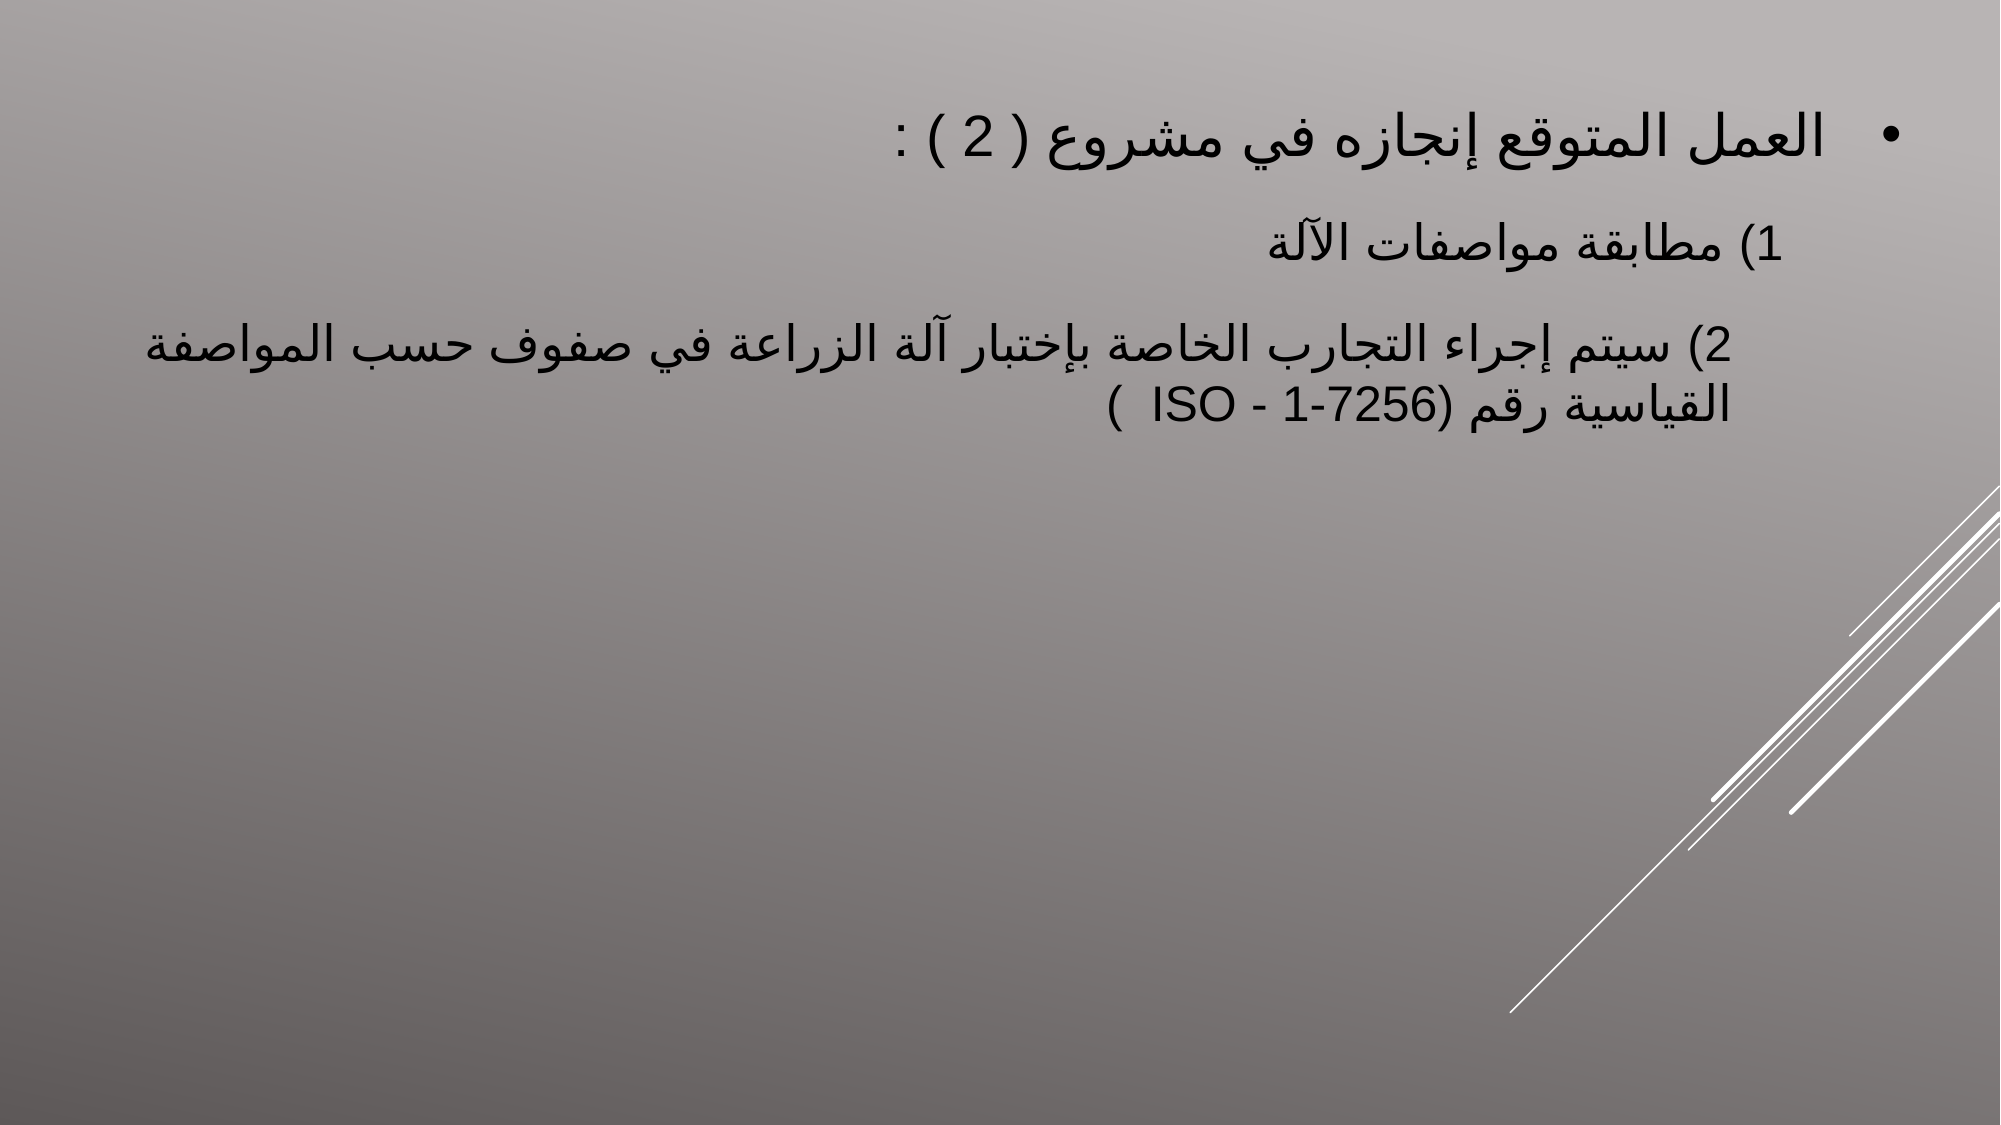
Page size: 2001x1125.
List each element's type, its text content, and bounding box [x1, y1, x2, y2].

text_box العمل المتوقع إنجازه في مشروع ( 2 ) : [862, 91, 1917, 176]
text_box 1) مطابقة مواصفات الآلة [1237, 202, 1798, 278]
text_box 2) سيتم إجراء التجارب الخاصة بإختبار آلة الزراعة في صفوف حسب المواصفة القياسية رقم (7256-1 - ISO ) [41, 304, 1747, 440]
